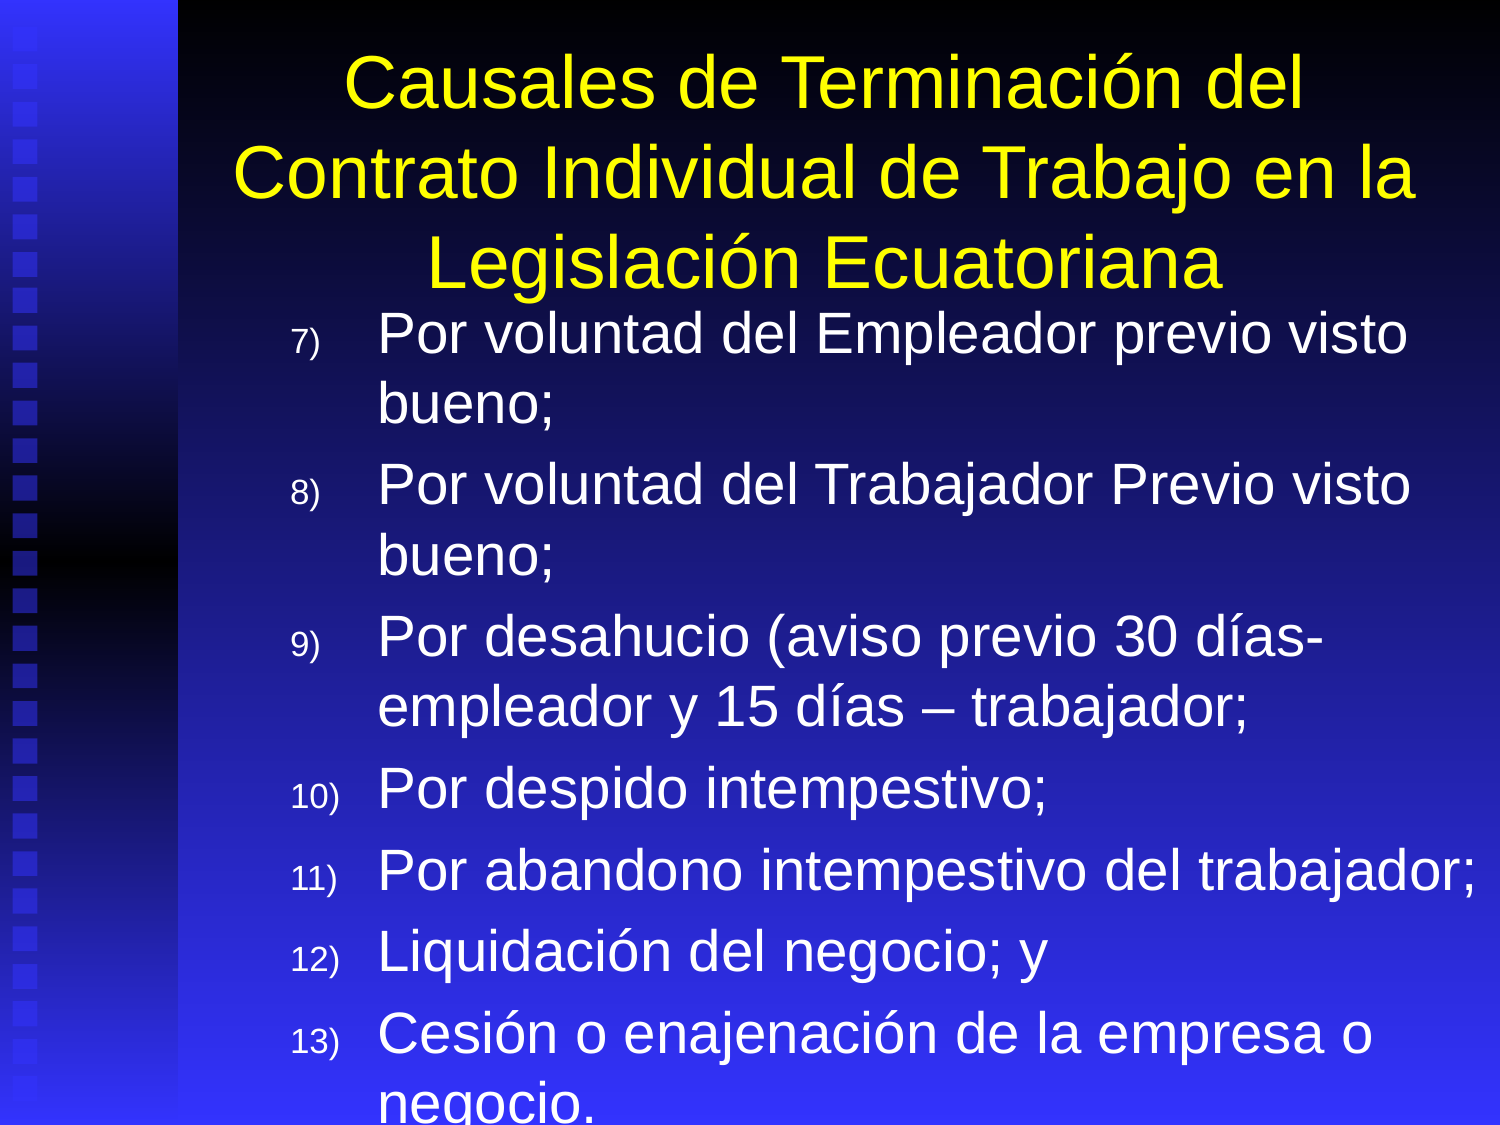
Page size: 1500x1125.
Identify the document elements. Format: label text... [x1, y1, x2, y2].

title Causales de Terminación del Contrato Individual de Trabajo en la Legislación Ecuatoriana [187, 0, 1463, 338]
list Por voluntad del Empleador previo visto bueno; Por voluntad del Trabajador Previo visto bueno; Por desahucio (aviso previo 30 días-empleador y 15 días – trabajador; Por despido intempestivo; Por abandono intempestivo del trabajador; Liquidación del negocio; y Cesión o enajenación de la empresa o negocio. [199, 287, 1500, 1125]
